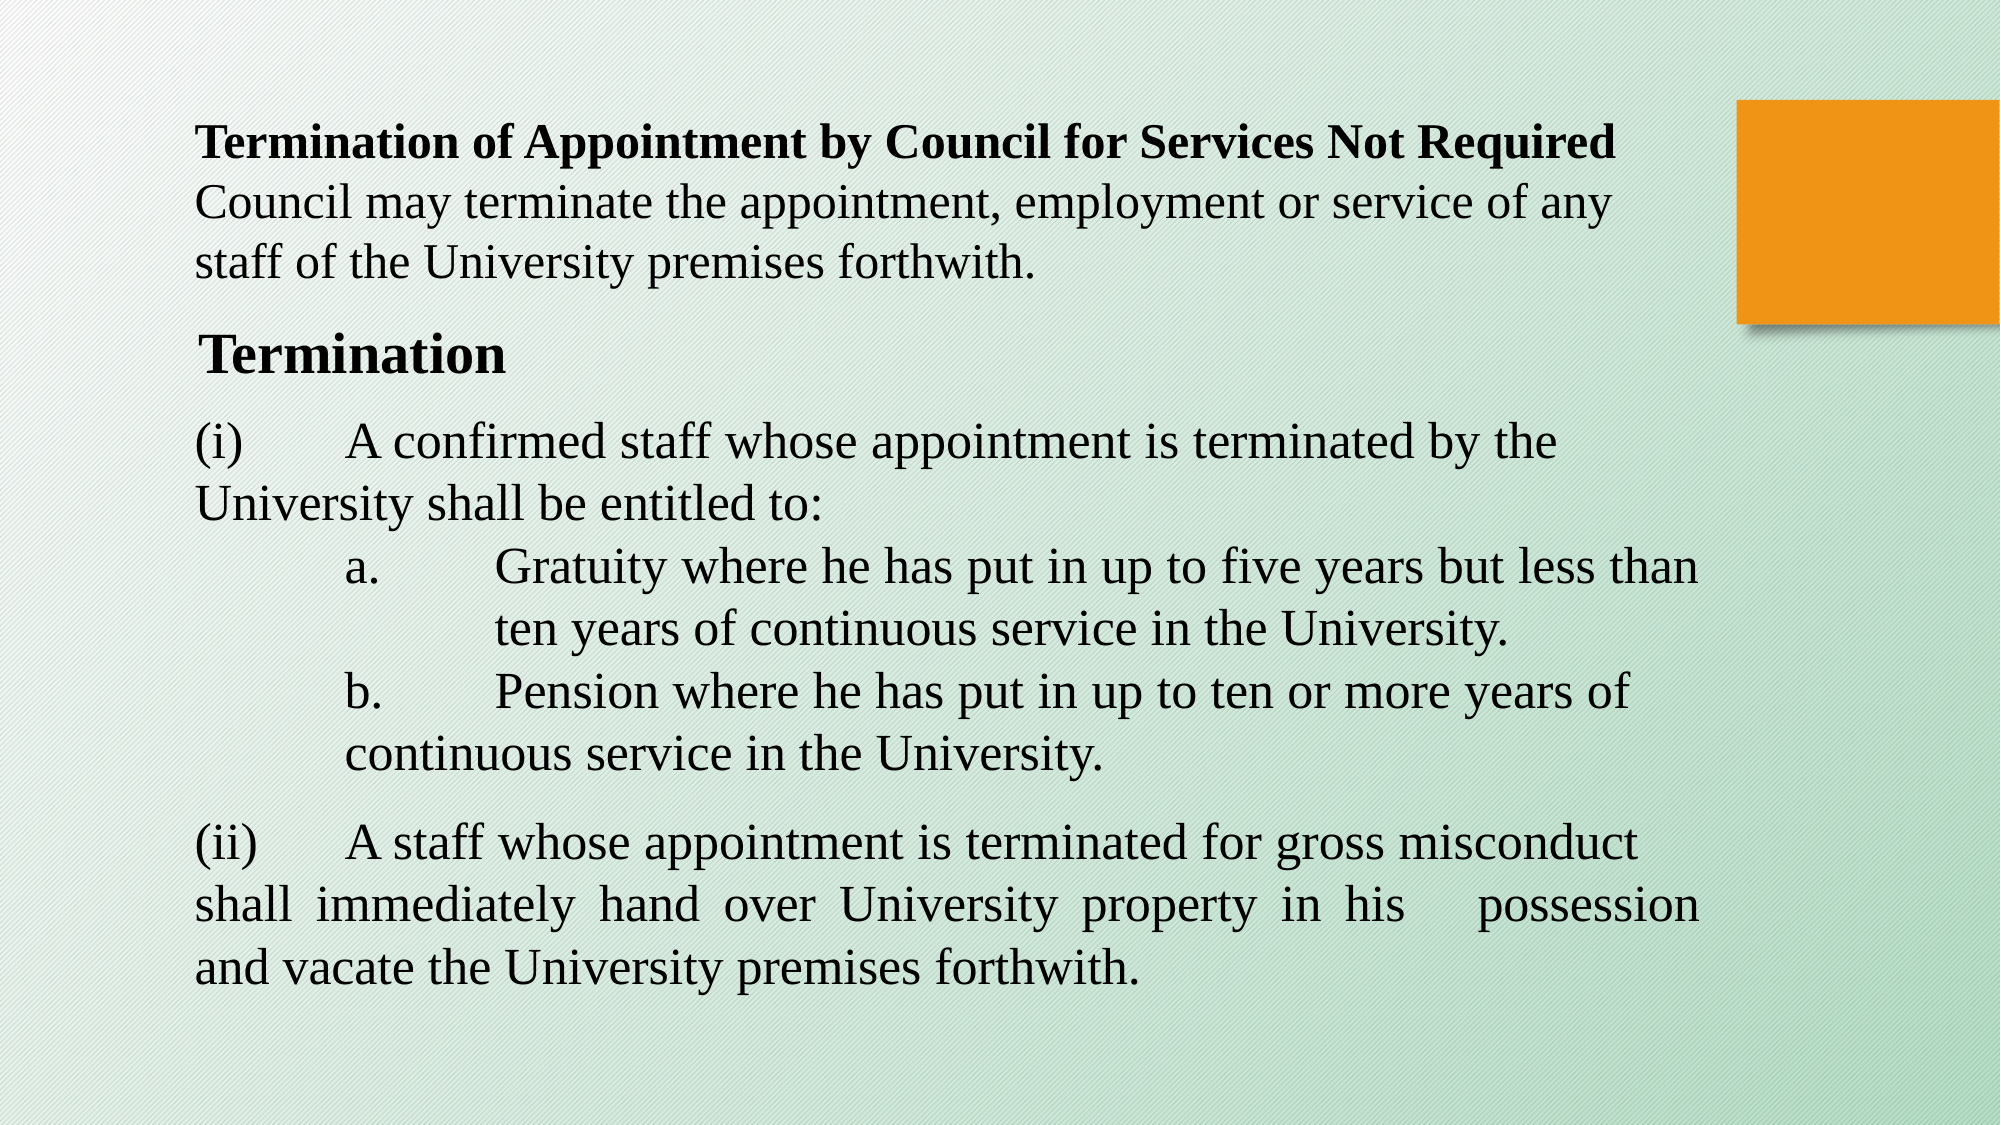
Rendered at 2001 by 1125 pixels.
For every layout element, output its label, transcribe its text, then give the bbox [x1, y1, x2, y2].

text_box Termination [183, 307, 1703, 393]
text_box Termination of Appointment by Council for Services Not Required Council may terminate the appointment, employment or service of any staff of the University premises forthwith. [179, 100, 1728, 296]
text_box (i) A confirmed staff whose appointment is terminated by the University shall be entitled to: a. Gratuity where he has put in up to five years but less than ten years of continuous service in the University. b. Pension where he has put in up to ten or more years of continuous service in the University. (ii) A staff whose appointment is terminated for gross misconduct shall immediately hand over University property in his possession and vacate the University premises forthwith. [179, 398, 1715, 1003]
picture [1736, 325, 2000, 347]
